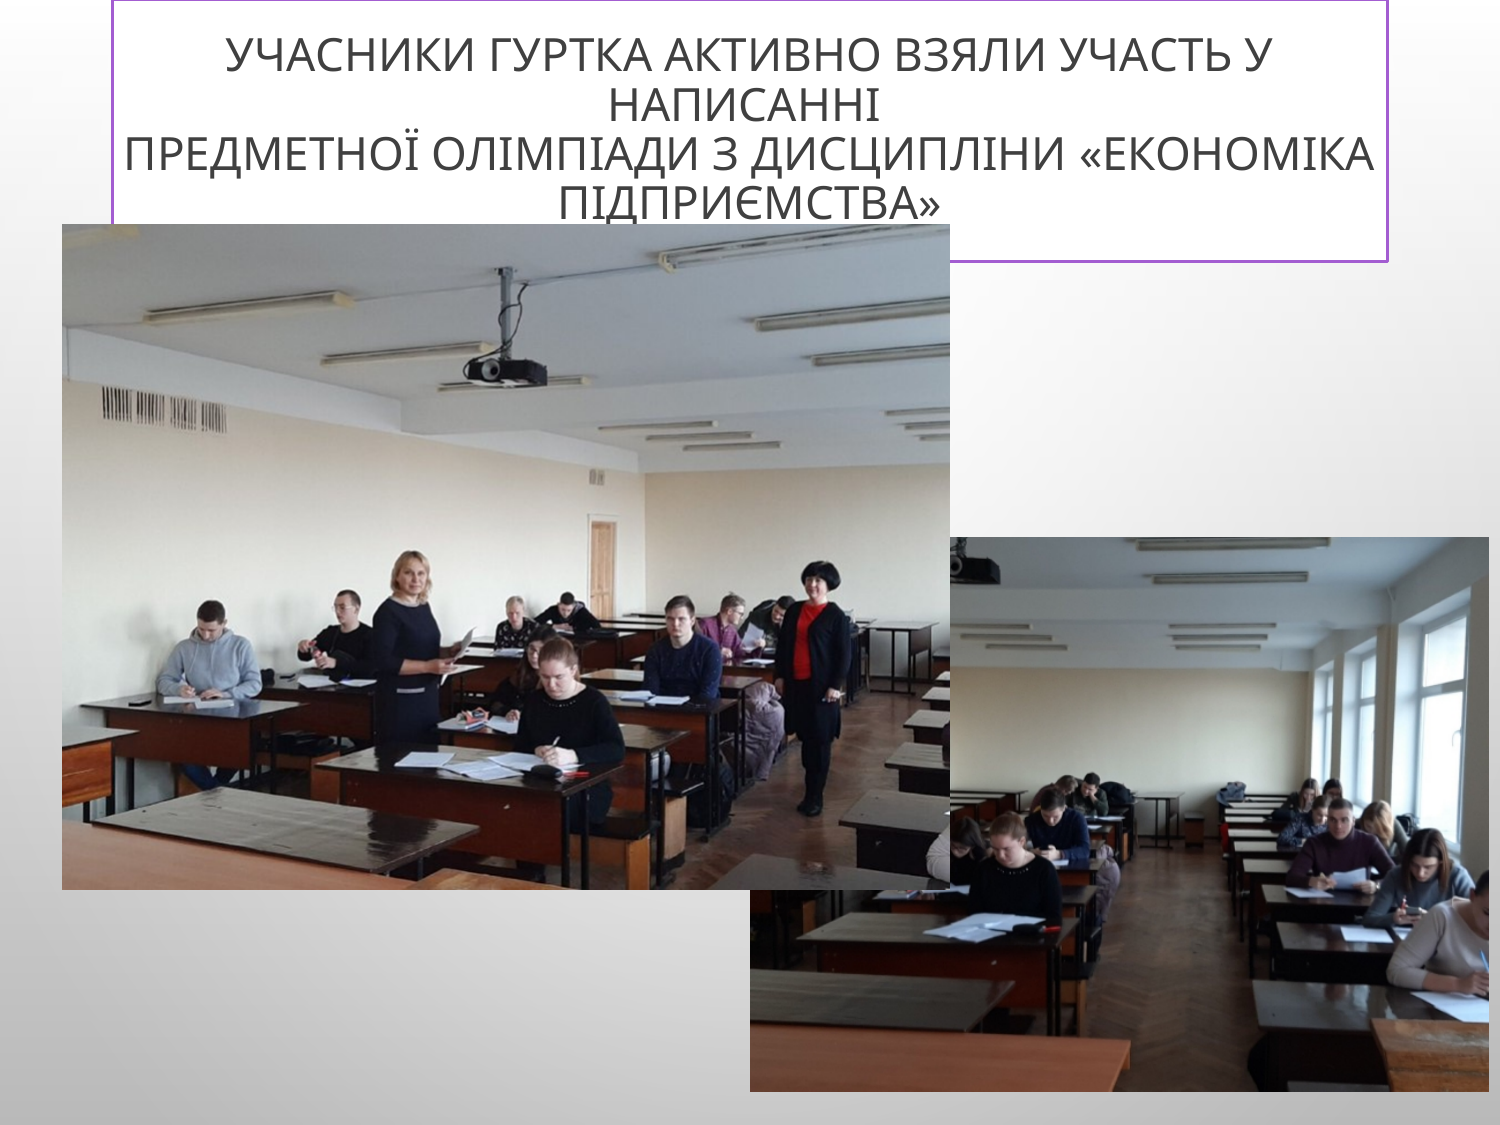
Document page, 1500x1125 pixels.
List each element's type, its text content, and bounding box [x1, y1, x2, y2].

picture [0, 0, 1500, 1125]
title Учасники гуртка активно взяли участь у написанні Предметної олімпіади з дисципліни «Економіка підприємства» [111, 0, 1389, 263]
